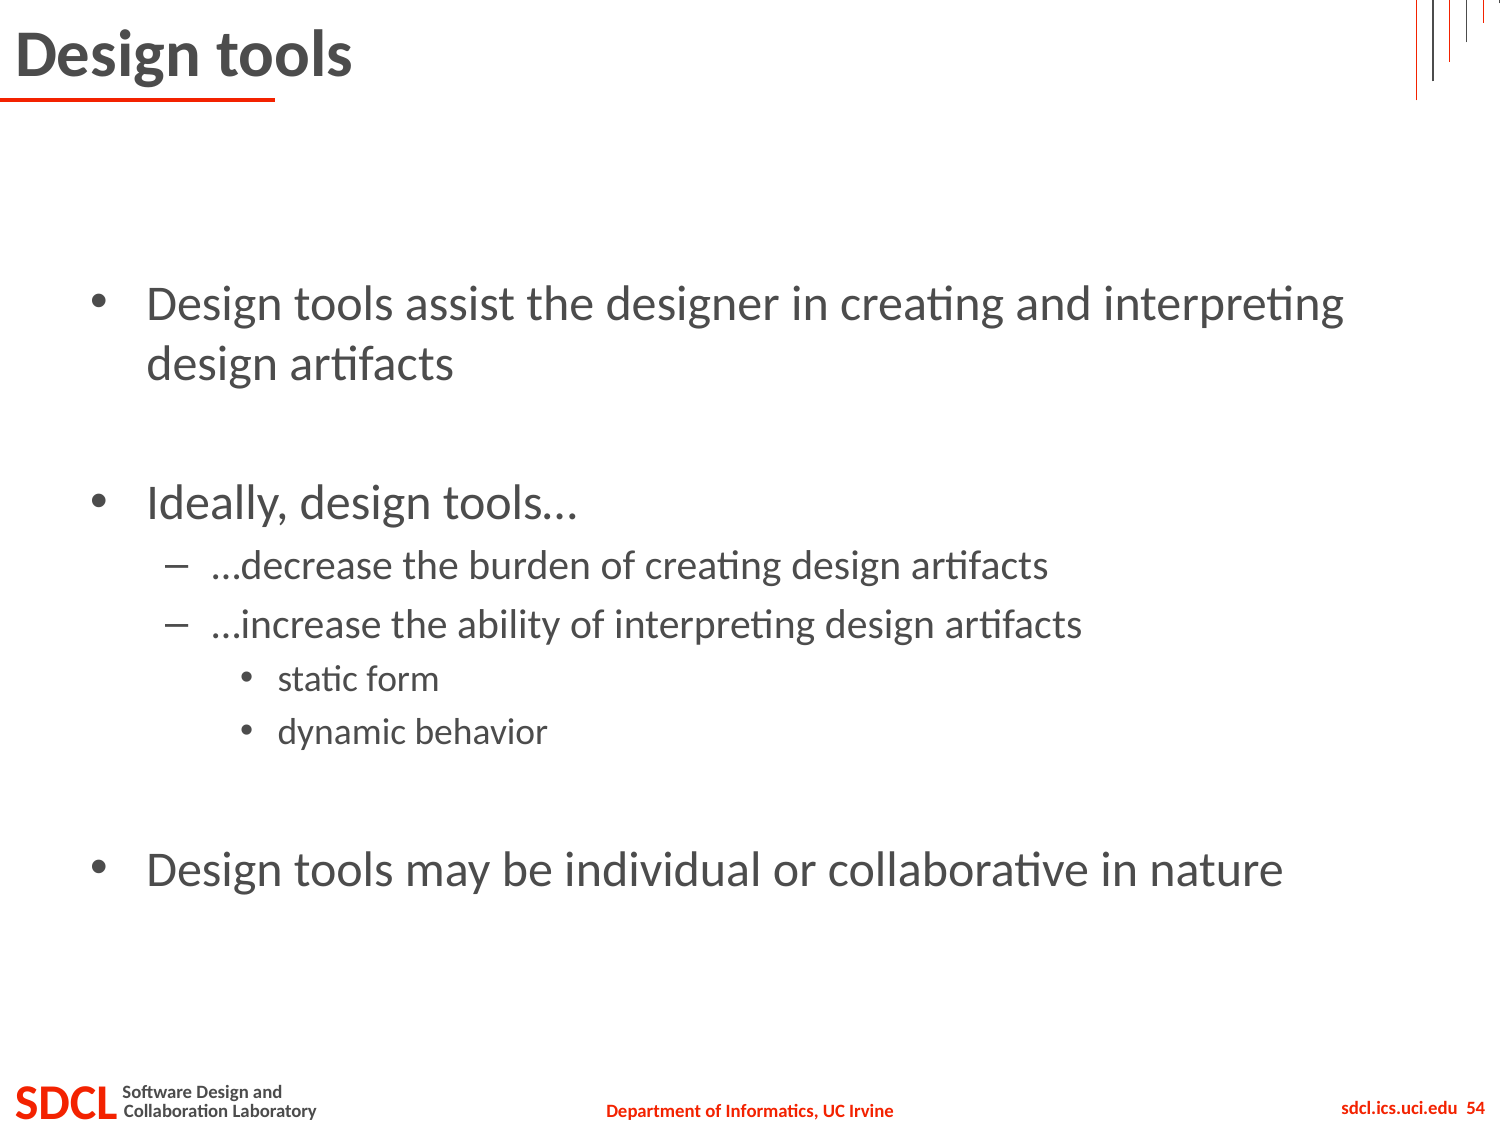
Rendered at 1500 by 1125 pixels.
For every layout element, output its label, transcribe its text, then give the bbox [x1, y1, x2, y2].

list Design tools assist the designer in creating and interpreting design artifacts Ideally, design tools… …decrease the burden of creating design artifacts …increase the ability of interpreting design artifacts static form dynamic behavior Design tools may be individual or collaborative in nature [75, 262, 1417, 1005]
title Design tools [0, 0, 1350, 100]
